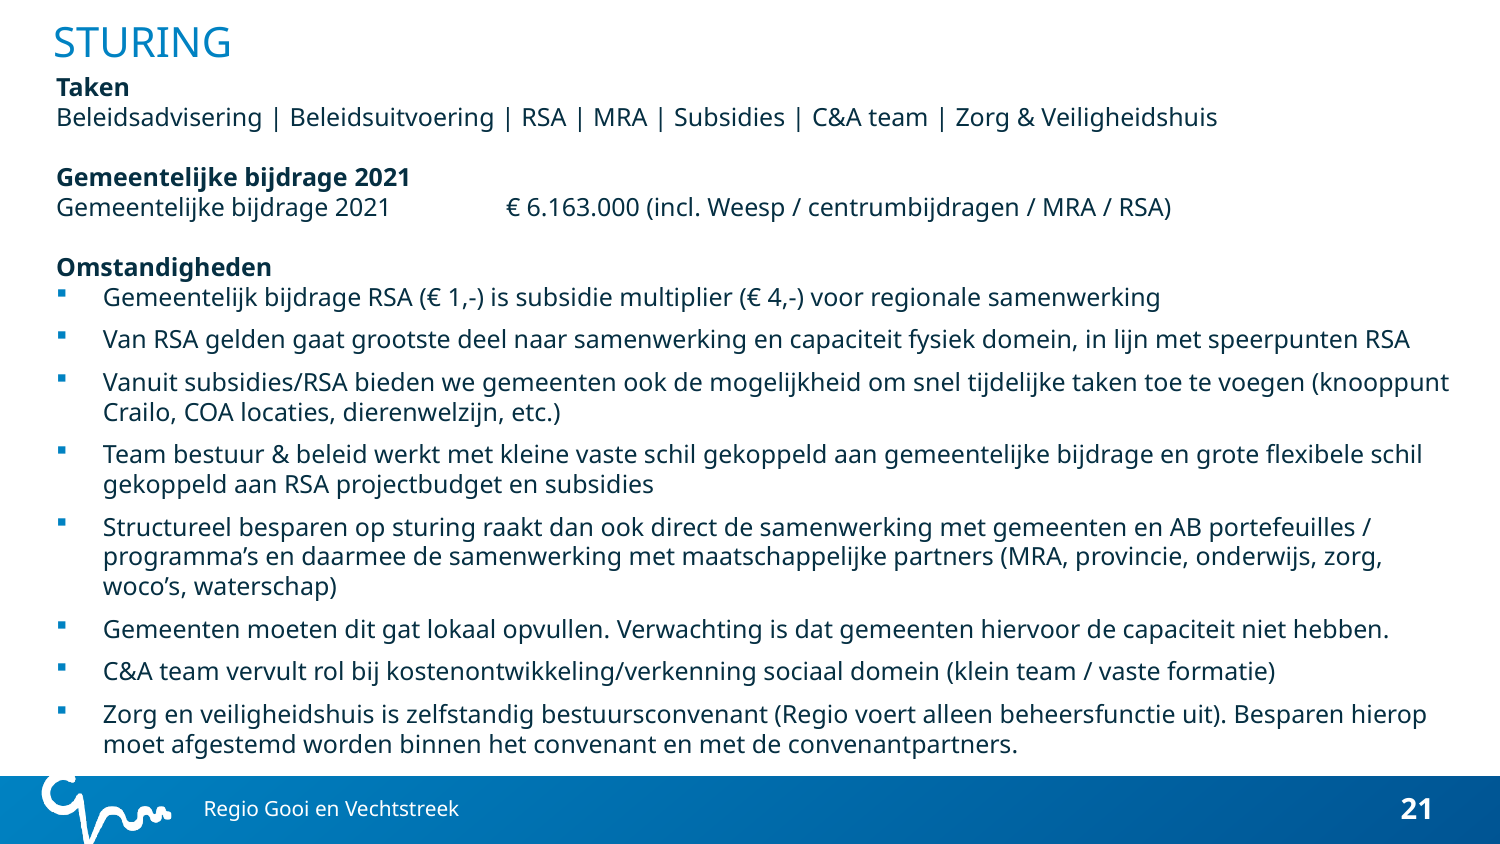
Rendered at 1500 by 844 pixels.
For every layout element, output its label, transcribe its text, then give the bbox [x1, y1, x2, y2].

text_box Taken Beleidsadvisering | Beleidsuitvoering | RSA | MRA | Subsidies | C&A team | Zorg & Veiligheidshuis Gemeentelijke bijdrage 2021 Gemeentelijke bijdrage 2021 € 6.163.000 (incl. Weesp / centrumbijdragen / MRA / RSA) Omstandigheden Gemeentelijk bijdrage RSA (€ 1,-) is subsidie multiplier (€ 4,-) voor regionale samenwerking Van RSA gelden gaat grootste deel naar samenwerking en capaciteit fysiek domein, in lijn met speerpunten RSA Vanuit subsidies/RSA bieden we gemeenten ook de mogelijkheid om snel tijdelijke taken toe te voegen (knooppunt Crailo, COA locaties, dierenwelzijn, etc.) Team bestuur & beleid werkt met kleine vaste schil gekoppeld aan gemeentelijke bijdrage en grote flexibele schil gekoppeld aan RSA projectbudget en subsidies Structureel besparen op sturing raakt dan ook direct de samenwerking met gemeenten en AB portefeuilles / programma’s en daarmee de samenwerking met maatschappelijke partners (MRA, provincie, onderwijs, zorg, woco’s, waterschap) Gemeenten moeten dit gat lokaal opvullen. Verwachting is dat gemeenten hiervoor de capaciteit niet hebben. C&A team vervult rol bij kostenontwikkeling/verkenning sociaal domein (klein team / vaste formatie) Zorg en veiligheidshuis is zelfstandig bestuursconvenant (Regio voert alleen beheersfunctie uit). Besparen hierop moet afgestemd worden binnen het convenant en met de convenantpartners. [41, 64, 1489, 766]
picture [42, 776, 171, 844]
title STURING [38, 8, 1406, 98]
